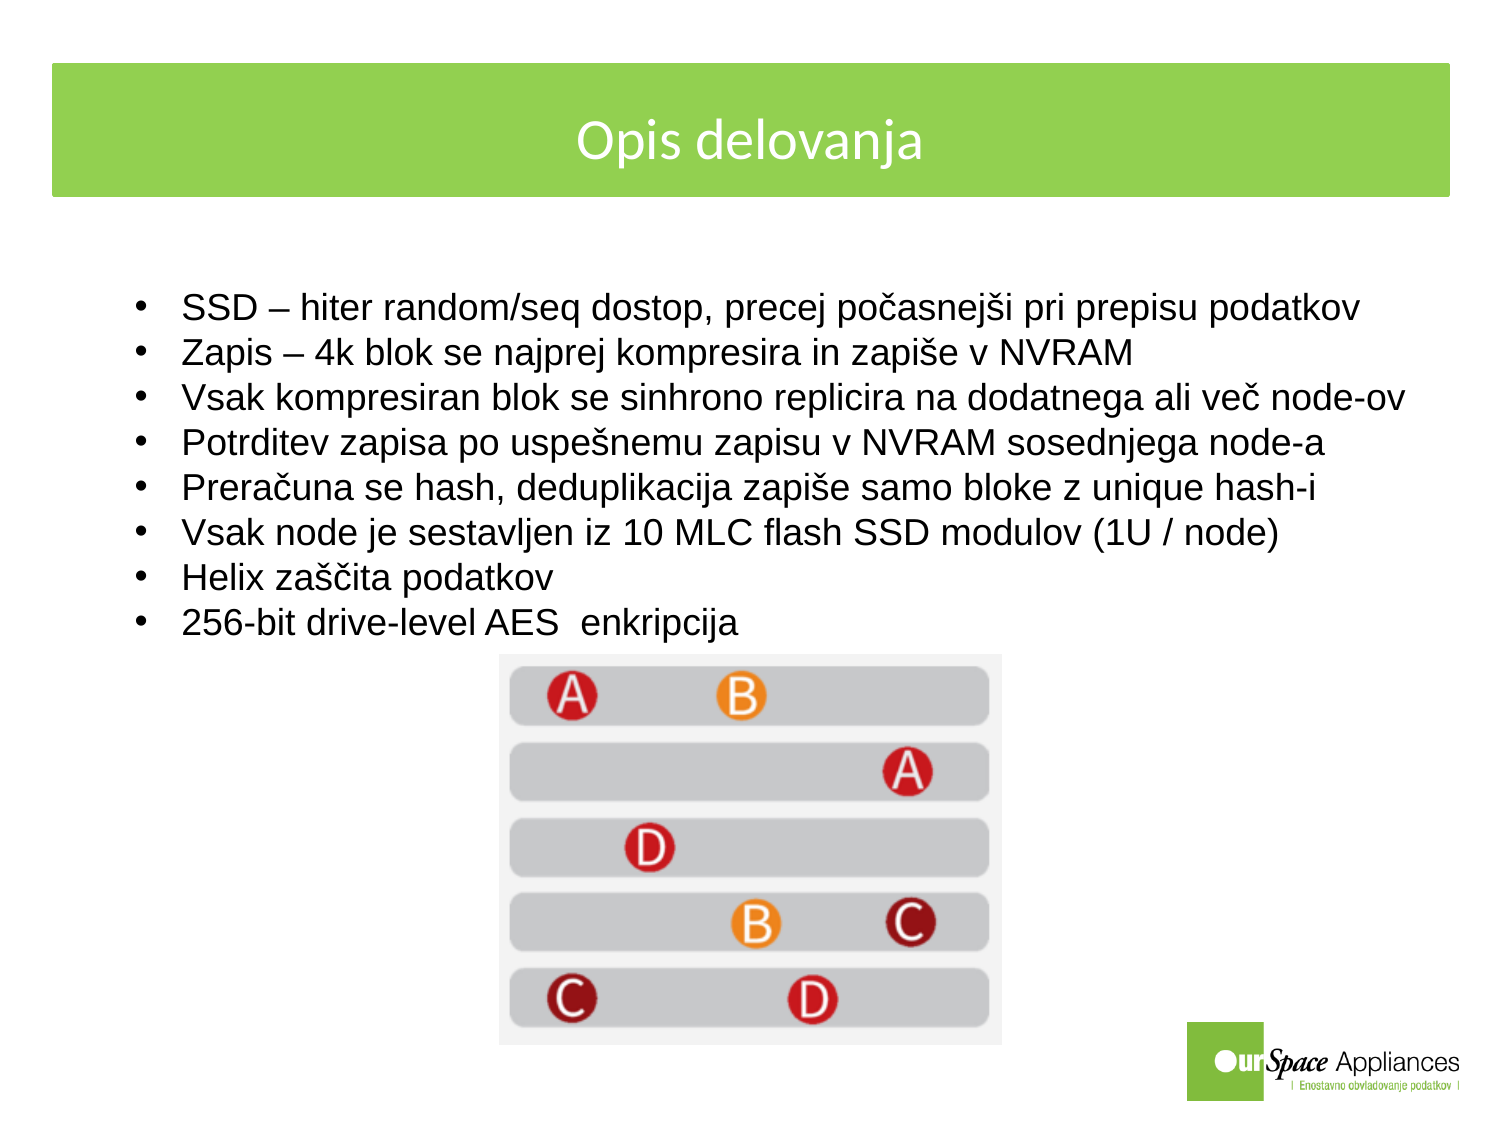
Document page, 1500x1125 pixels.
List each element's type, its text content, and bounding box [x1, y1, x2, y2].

title Opis delovanja [53, 64, 1449, 196]
text_box SSD – hiter random/seq dostop, precej počasnejši pri prepisu podatkov Zapis – 4k blok se najprej kompresira in zapiše v NVRAM Vsak kompresiran blok se sinhrono replicira na dodatnega ali več node-ov Potrditev zapisa po uspešnemu zapisu v NVRAM sosednjega node-a Preračuna se hash, deduplikacija zapiše samo bloke z unique hash-i Vsak node je sestavljen iz 10 MLC flash SSD modulov (1U / node) Helix zaščita podatkov 256-bit drive-level AES enkripcija [119, 275, 1421, 696]
picture [499, 653, 1002, 1046]
picture [1186, 1022, 1460, 1102]
